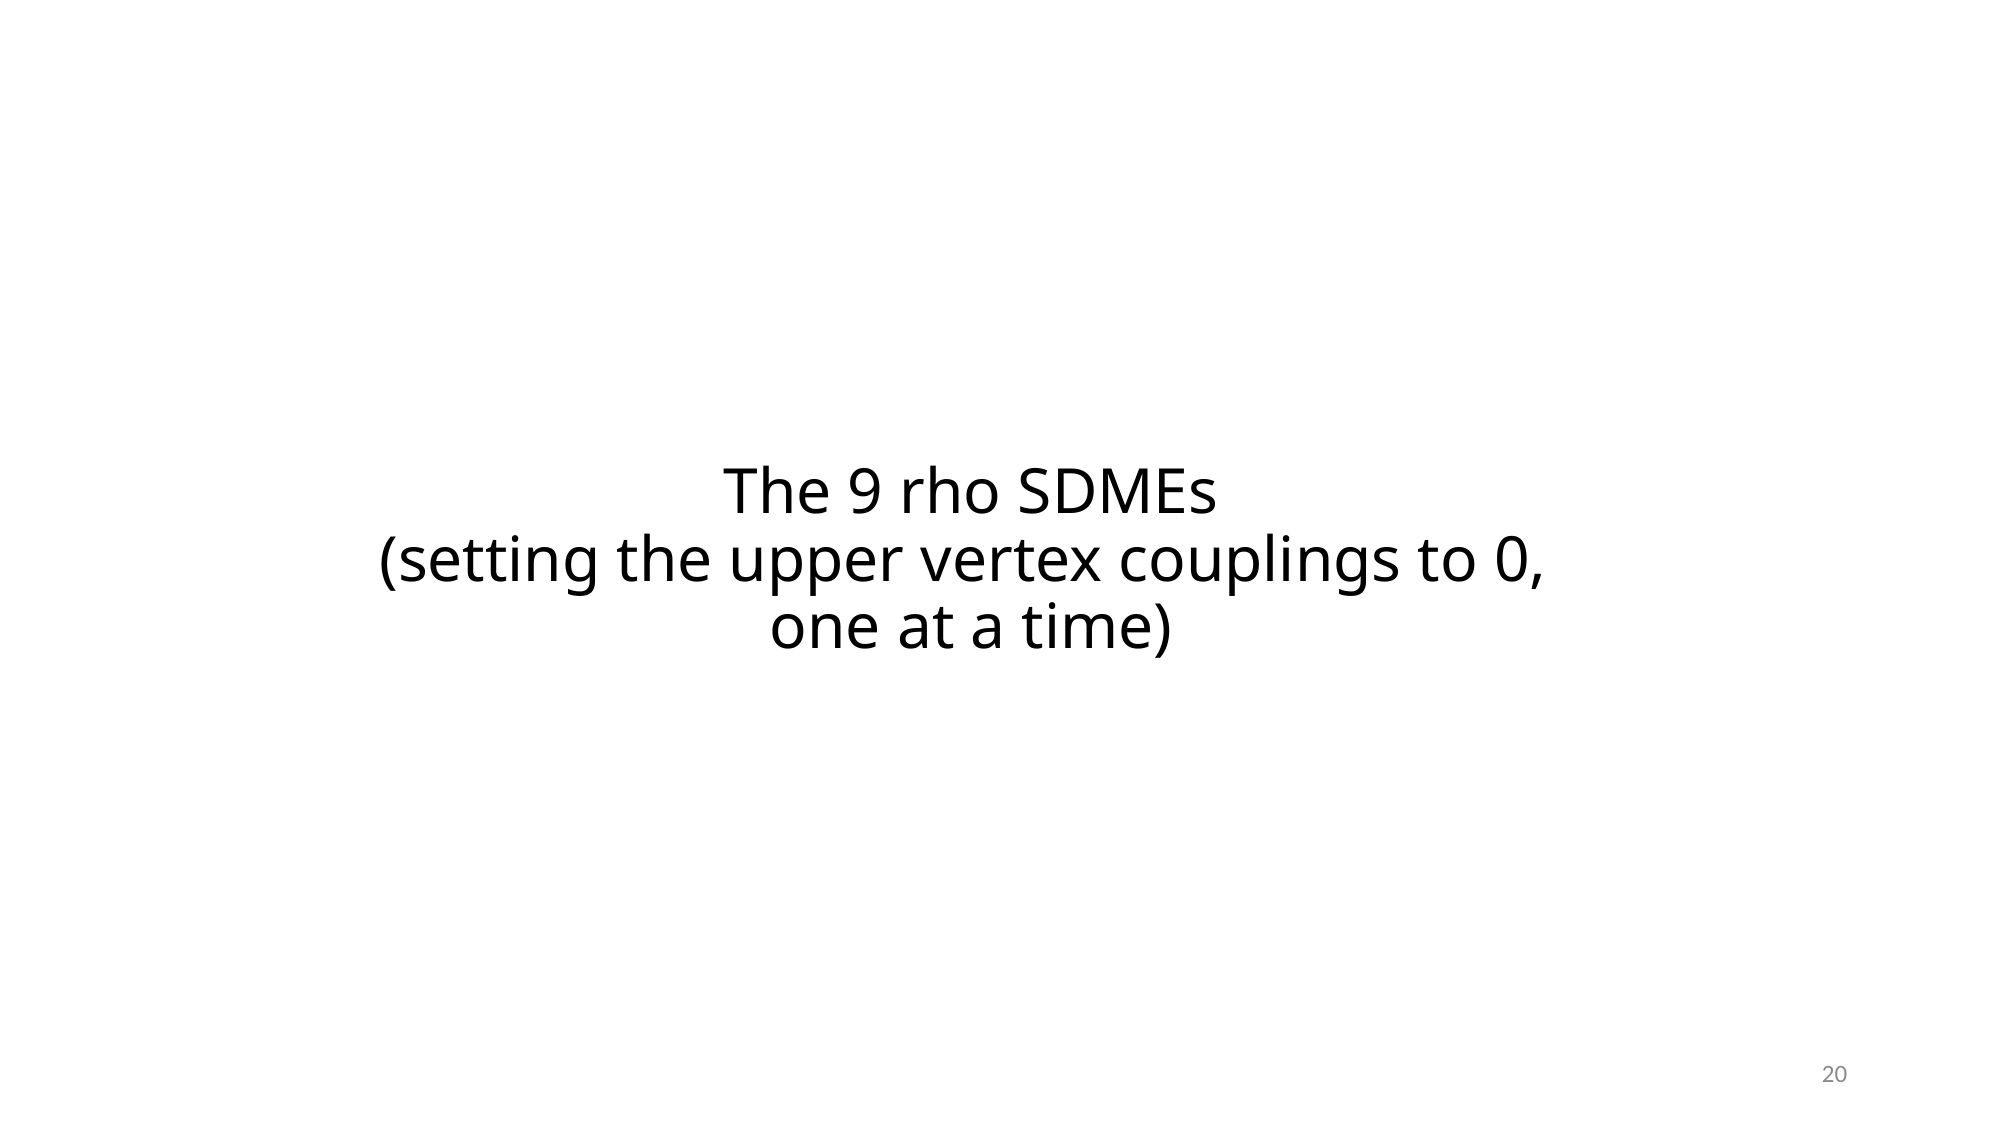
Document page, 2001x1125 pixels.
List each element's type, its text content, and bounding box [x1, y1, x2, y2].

slide_number 20 [1412, 1042, 1863, 1103]
title The 9 rho SDMEs (setting the upper vertex couplings to 0, one at a time) [108, 452, 1834, 670]
